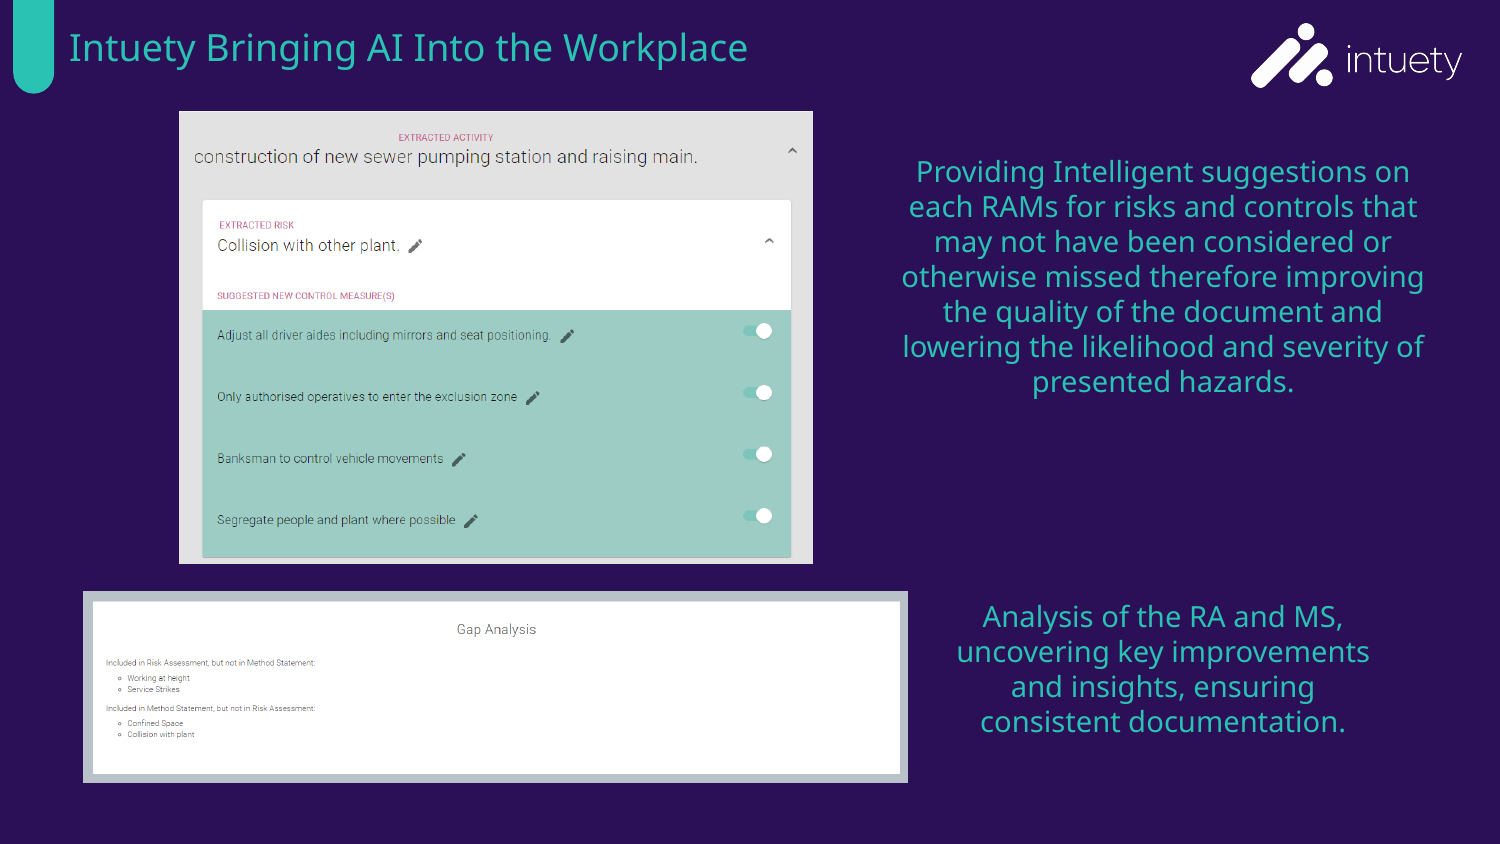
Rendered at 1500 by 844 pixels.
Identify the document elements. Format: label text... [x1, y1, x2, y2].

picture [83, 590, 909, 784]
text_box Providing Intelligent suggestions on each RAMs for risks and controls that may not have been considered or otherwise missed therefore improving the quality of the document and lowering the likelihood and severity of presented hazards. [882, 145, 1445, 406]
picture [1250, 20, 1462, 91]
text_box Analysis of the RA and MS, uncovering key improvements and insights, ensuring consistent documentation. [926, 591, 1401, 746]
picture [178, 110, 813, 565]
title Intuety Bringing AI Into the Workplace [54, 0, 806, 94]
text_box [13, 0, 55, 94]
